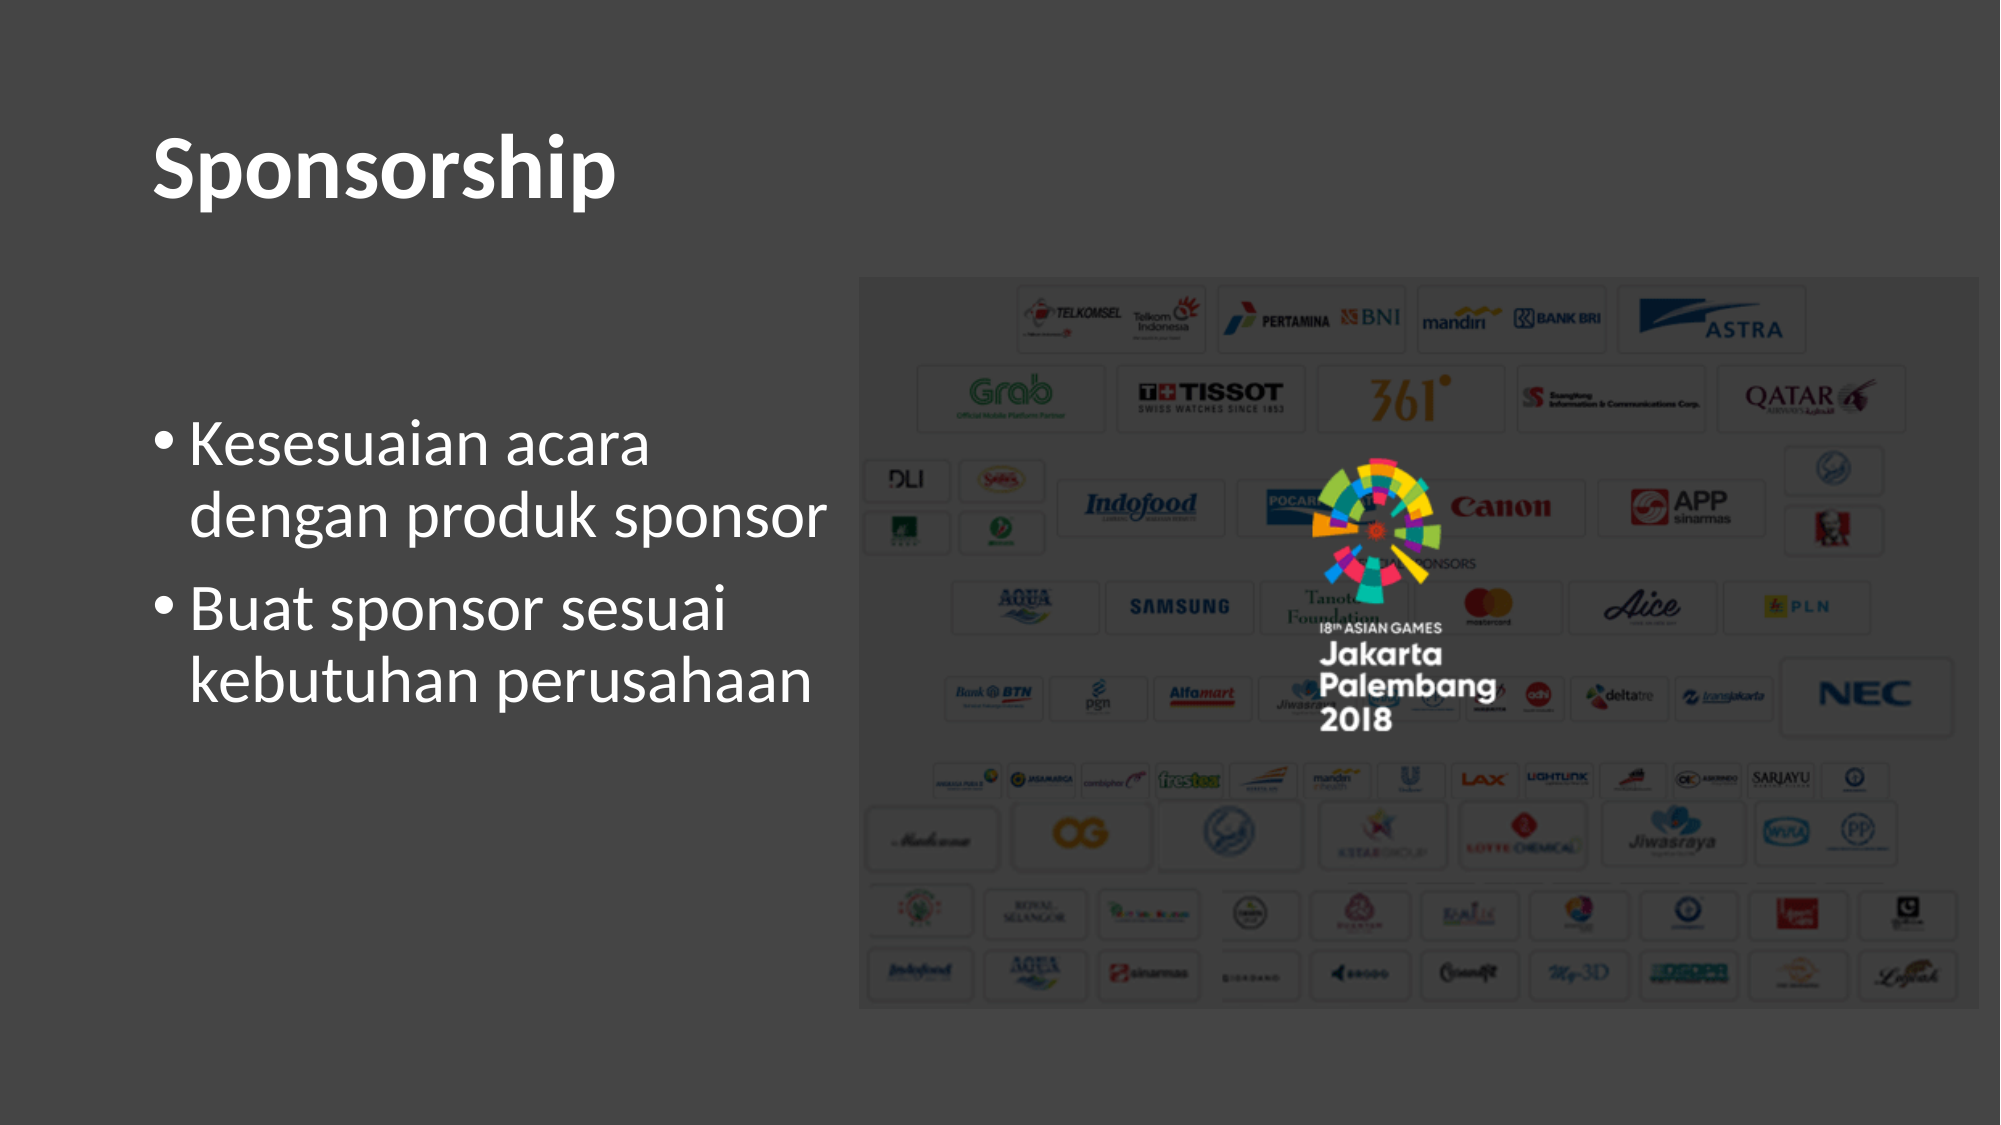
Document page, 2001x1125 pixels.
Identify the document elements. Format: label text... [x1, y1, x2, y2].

title Sponsorship [137, 59, 1863, 278]
list Kesesuaian acara dengan produk sponsor Buat sponsor sesuai kebutuhan perusahaan [137, 399, 882, 1014]
picture [859, 277, 1979, 1009]
